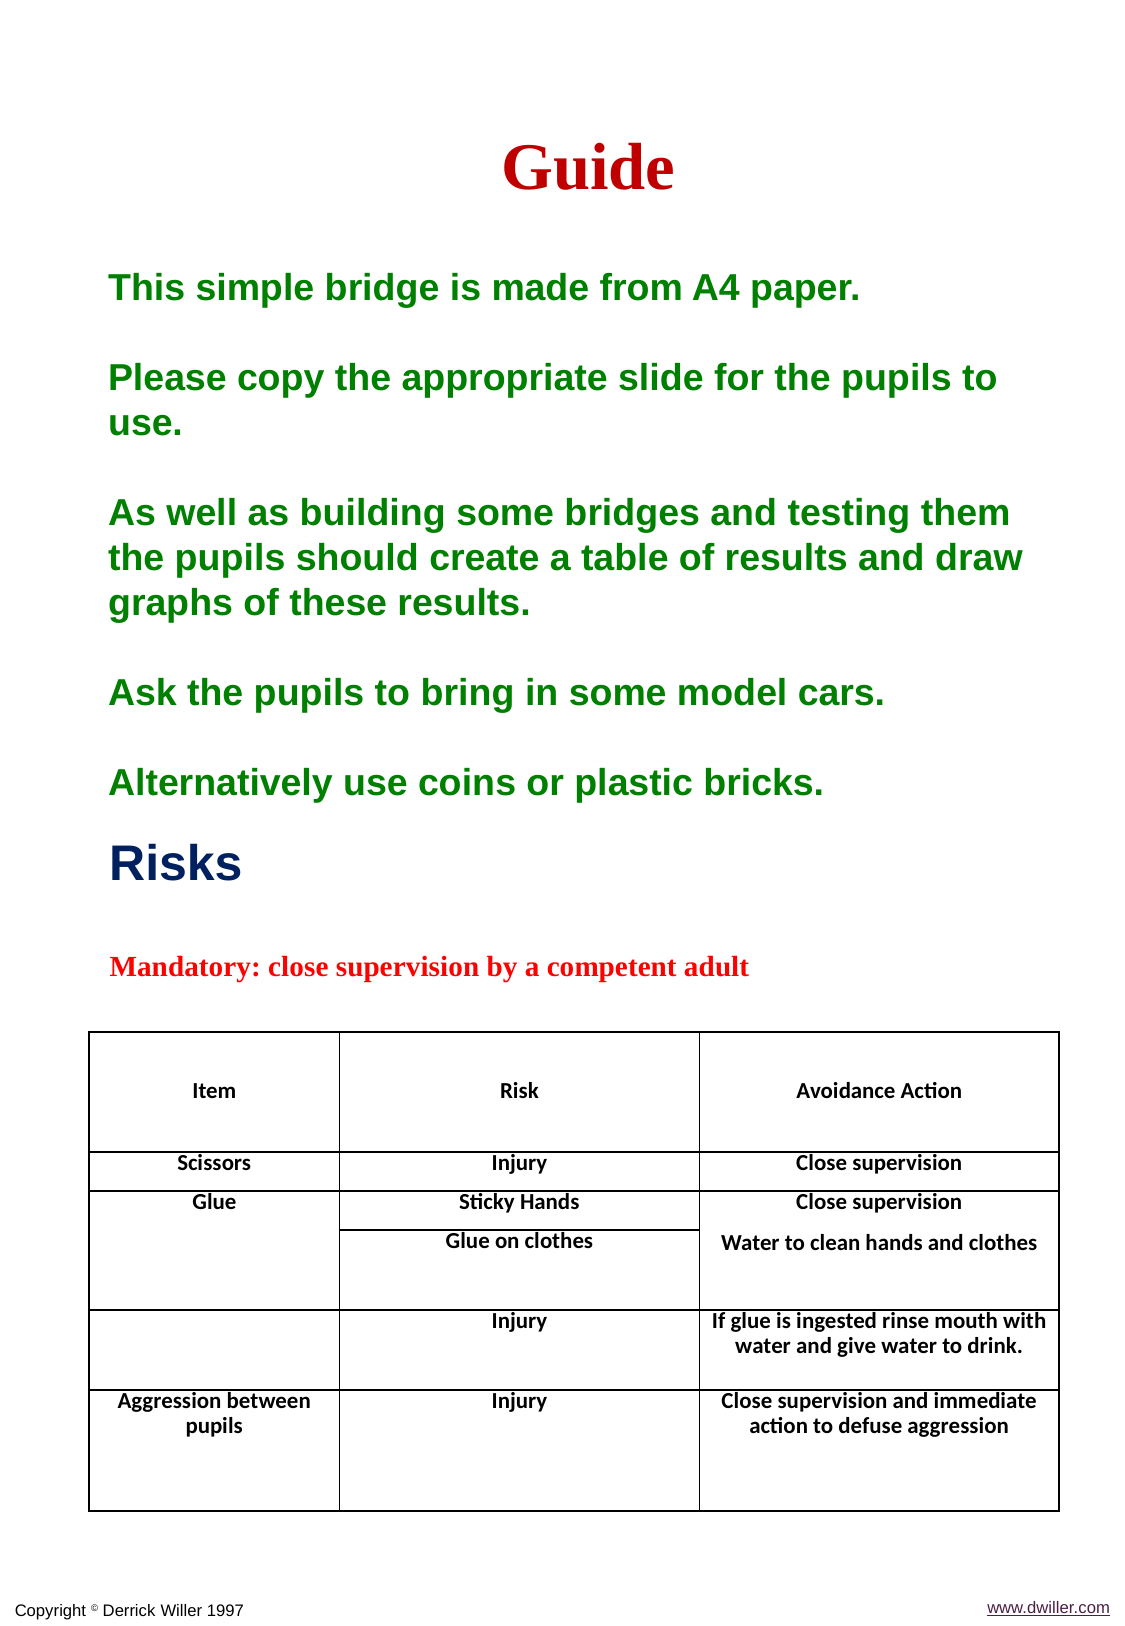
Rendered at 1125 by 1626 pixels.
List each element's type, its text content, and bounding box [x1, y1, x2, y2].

table_cell Injury [340, 1311, 699, 1389]
text_box Risks [94, 823, 258, 898]
table_cell Injury [340, 1391, 699, 1510]
table_header Risk [340, 1033, 699, 1151]
table_cell Glue on clothes [340, 1231, 699, 1309]
table_cell Close supervision and immediate action to defuse aggression [700, 1391, 1058, 1510]
table_header Avoidance Action [700, 1033, 1058, 1151]
table_cell Aggression between pupils [90, 1391, 339, 1510]
table_cell Sticky Hands [340, 1192, 699, 1229]
table_cell Close supervision [700, 1153, 1058, 1190]
table_header Item [90, 1033, 339, 1151]
table_cell [90, 1311, 339, 1389]
table_cell Injury [340, 1153, 699, 1190]
table_cell Close supervision Water to clean hands and clothes [700, 1192, 1058, 1309]
text_box Guide [486, 115, 691, 211]
table_cell Glue [90, 1192, 339, 1309]
text_box This simple bridge is made from A4 paper. Please copy the appropriate slide for the pupils to use. As well as building some bridges and testing them the pupils should create a table of results and draw graphs of these results. Ask the pupils to bring in some model cars. Alternatively use coins or plastic bricks. [93, 256, 1086, 811]
table_cell If glue is ingested rinse mouth with water and give water to drink. [700, 1311, 1058, 1389]
table_cell Scissors [90, 1153, 339, 1190]
text_box Mandatory: close supervision by a competent adult [94, 940, 765, 990]
